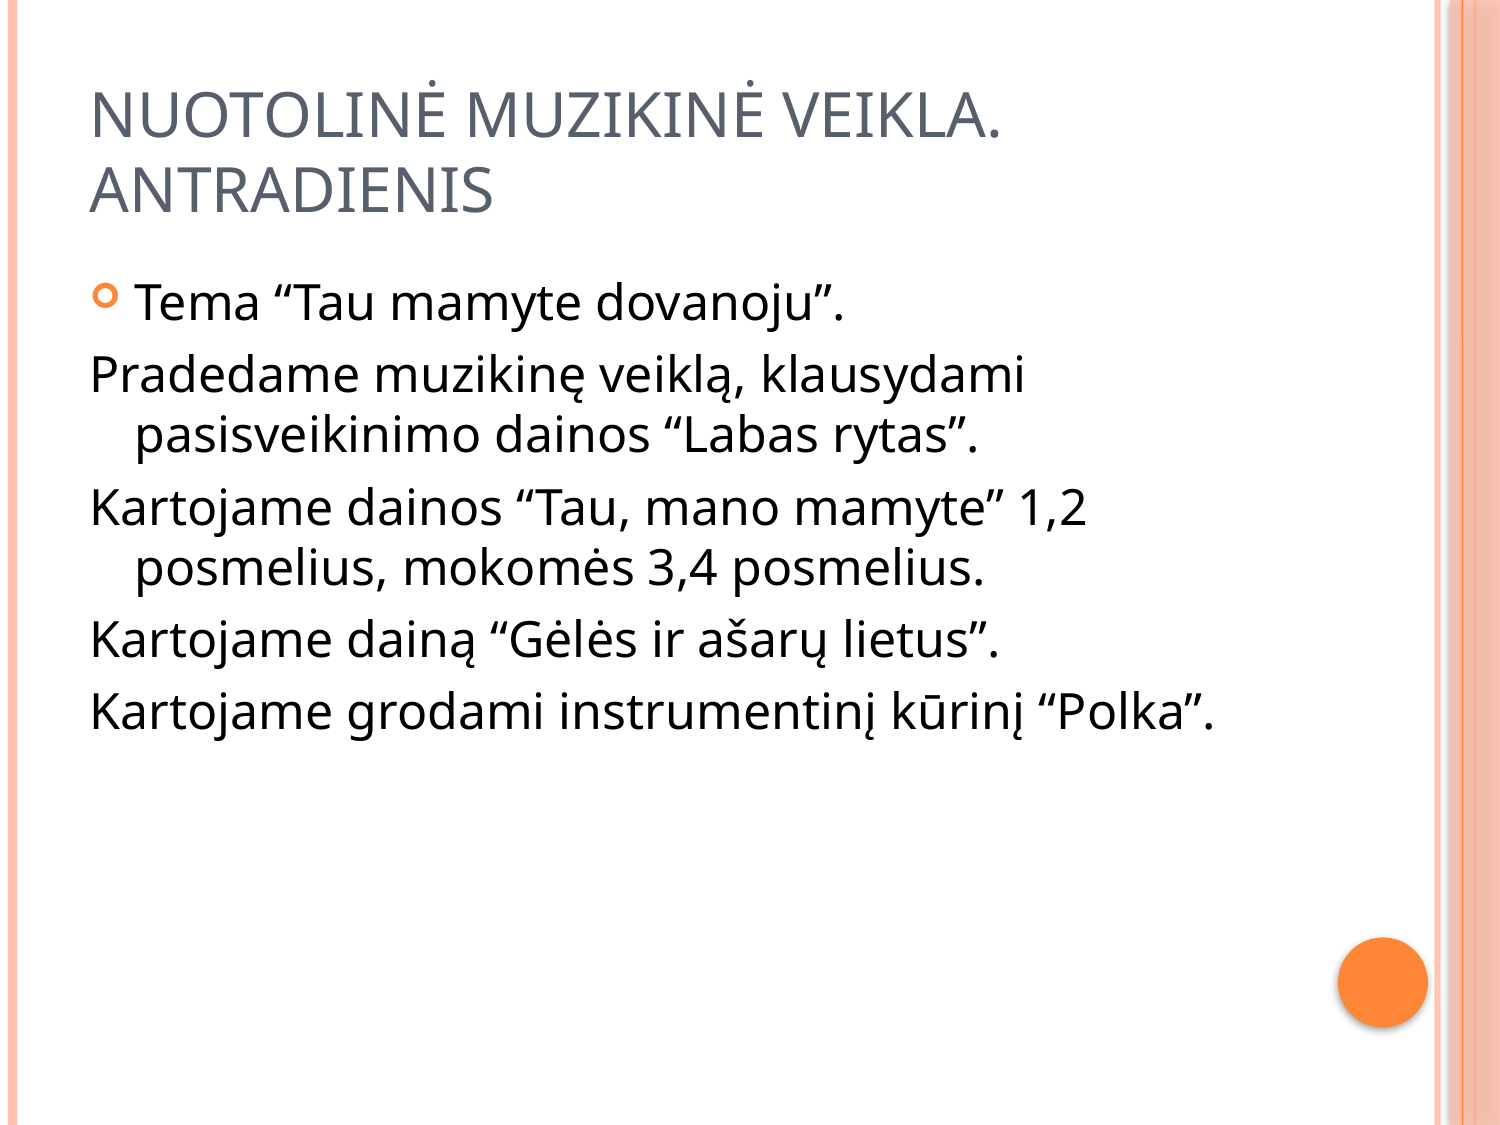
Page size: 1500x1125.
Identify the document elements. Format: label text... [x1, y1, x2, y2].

list Tema “Tau mamyte dovanoju”. Pradedame muzikinę veiklą, klausydami pasisveikinimo dainos “Labas rytas”. Kartojame dainos “Tau, mano mamyte” 1,2 posmelius, mokomės 3,4 posmelius. Kartojame dainą “Gėlės ir ašarų lietus”. Kartojame grodami instrumentinį kūrinį “Polka”. [75, 262, 1300, 1062]
title Nuotolinė muzikinė veikla. antradienis [75, 45, 1300, 233]
